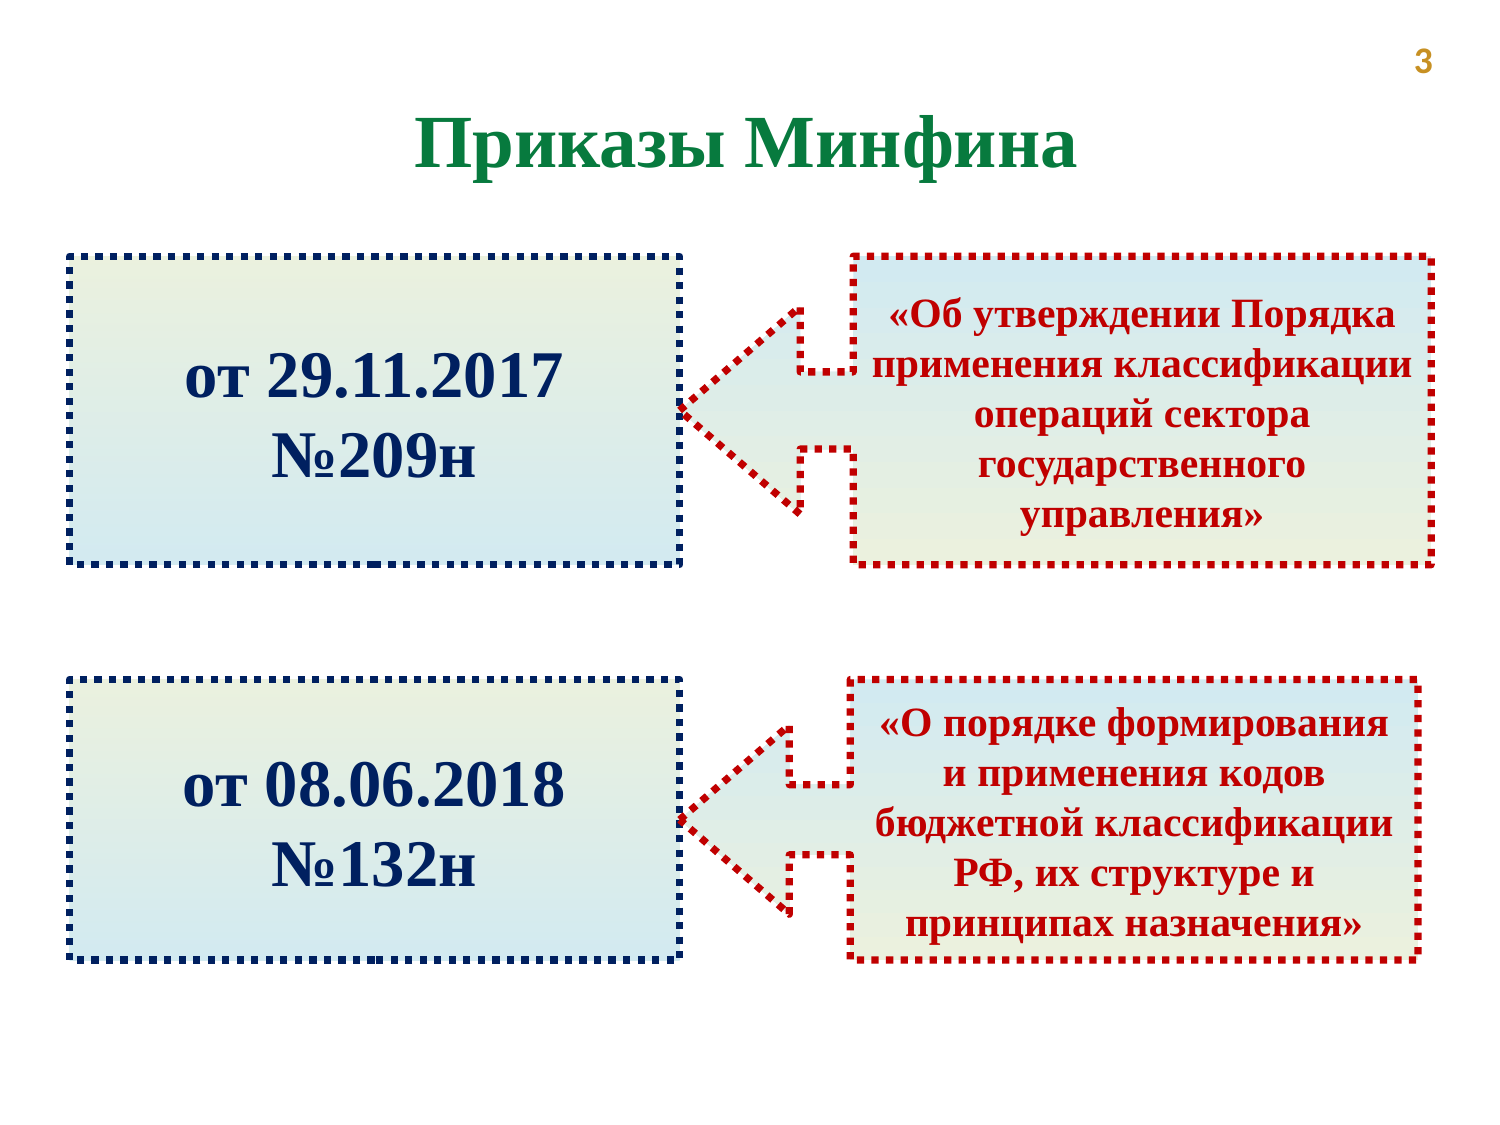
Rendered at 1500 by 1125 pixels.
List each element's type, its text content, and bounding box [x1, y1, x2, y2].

slide_number 3 [1399, 28, 1488, 88]
text_box от 29.11.2017 №209н [68, 254, 682, 567]
text_box Приказы Минфина [129, 86, 1364, 189]
text_box «О порядке формирования и применения кодов бюджетной классификации РФ, их структуре и принципах назначения» [678, 677, 1421, 963]
text_box «Об утверждении Порядка применения классификации операций сектора государственного управления» [678, 254, 1434, 567]
text_box от 08.06.2018 №132н [68, 677, 682, 962]
